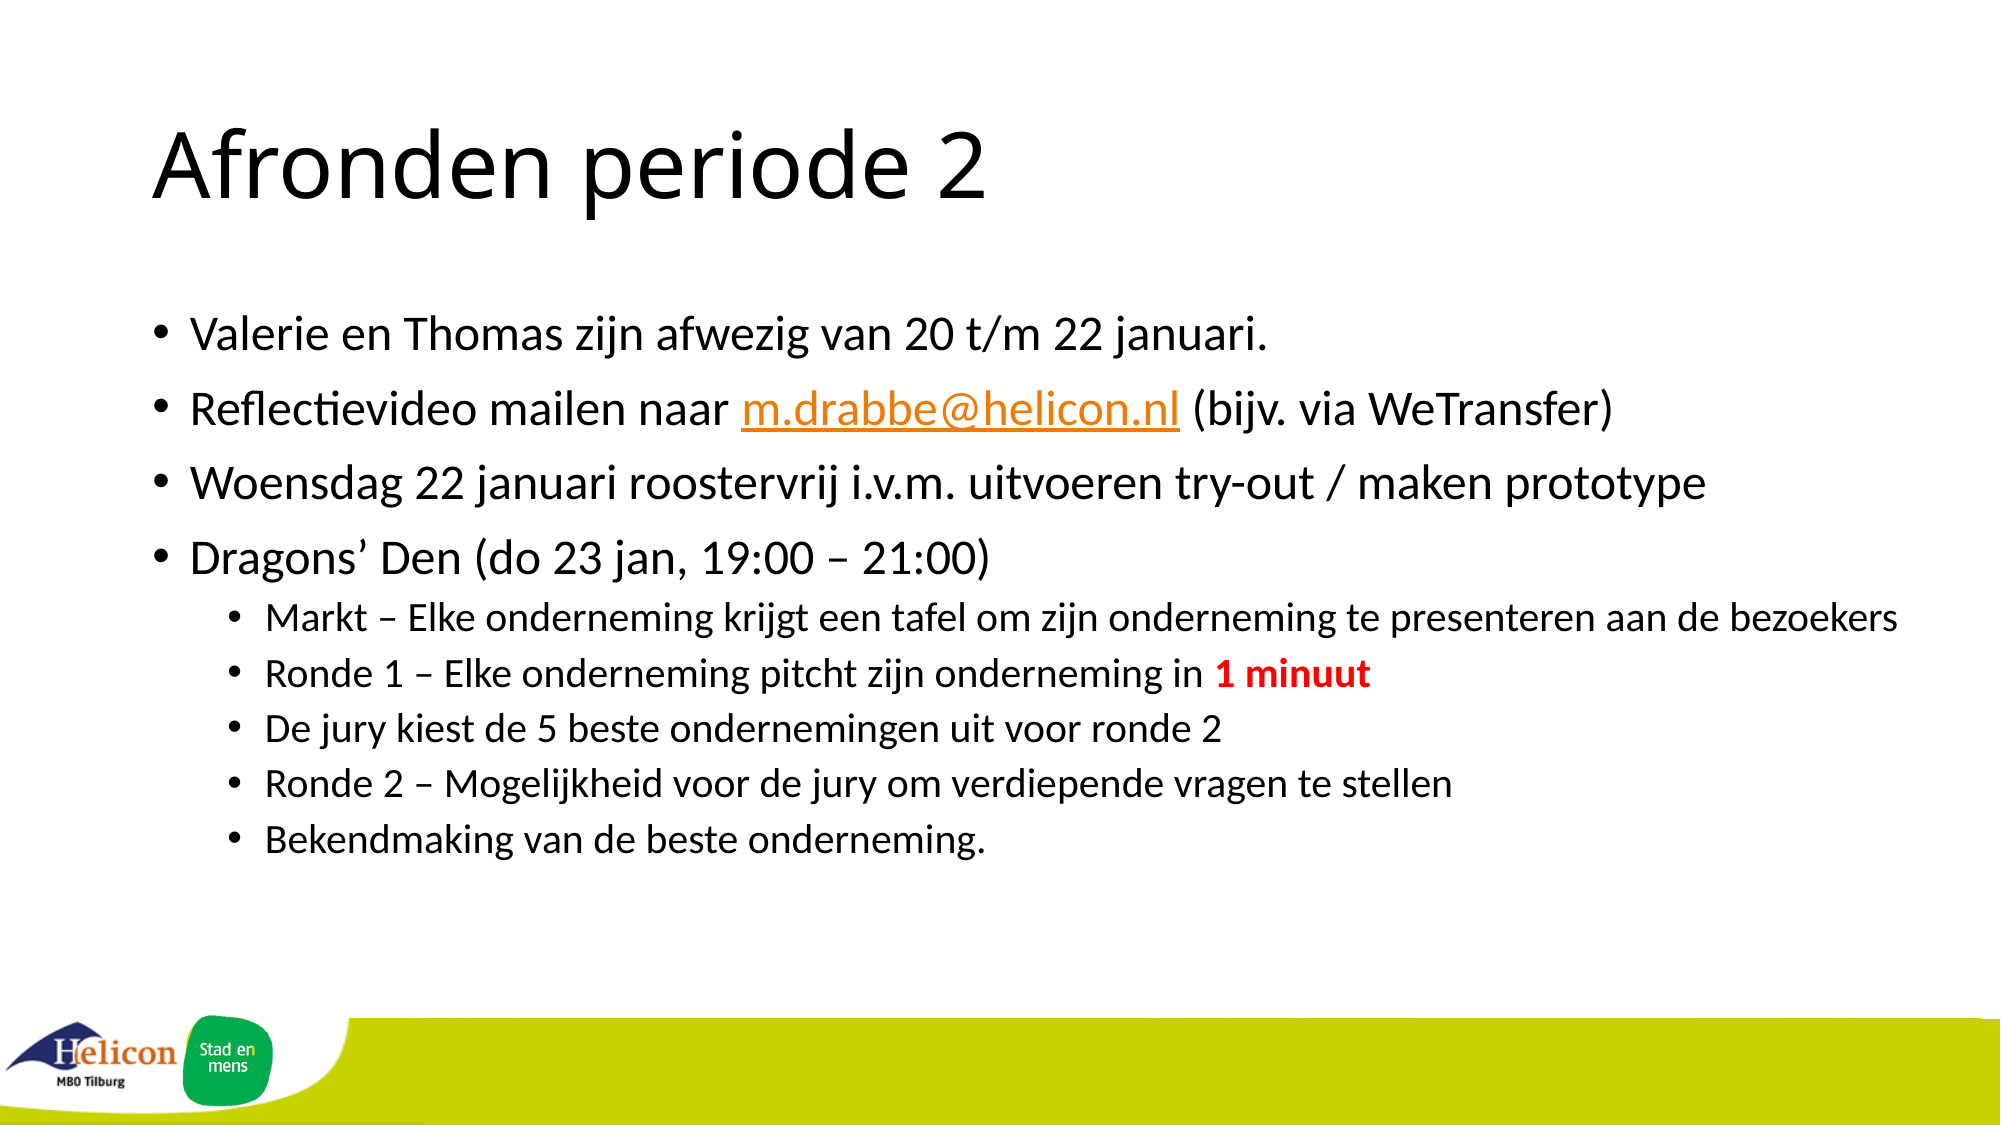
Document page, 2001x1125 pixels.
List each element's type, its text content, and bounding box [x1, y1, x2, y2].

title Afronden periode 2 [137, 59, 1863, 278]
list Valerie en Thomas zijn afwezig van 20 t/m 22 januari. Reflectievideo mailen naar m.drabbe@helicon.nl (bijv. via WeTransfer) Woensdag 22 januari roostervrij i.v.m. uitvoeren try-out / maken prototype Dragons’ Den (do 23 jan, 19:00 – 21:00) Markt – Elke onderneming krijgt een tafel om zijn onderneming te presenteren aan de bezoekers Ronde 1 – Elke onderneming pitcht zijn onderneming in 1 minuut De jury kiest de 5 beste ondernemingen uit voor ronde 2 Ronde 2 – Mogelijkheid voor de jury om verdiepende vragen te stellen Bekendmaking van de beste onderneming. [137, 299, 2000, 1014]
picture [0, 1014, 424, 1125]
